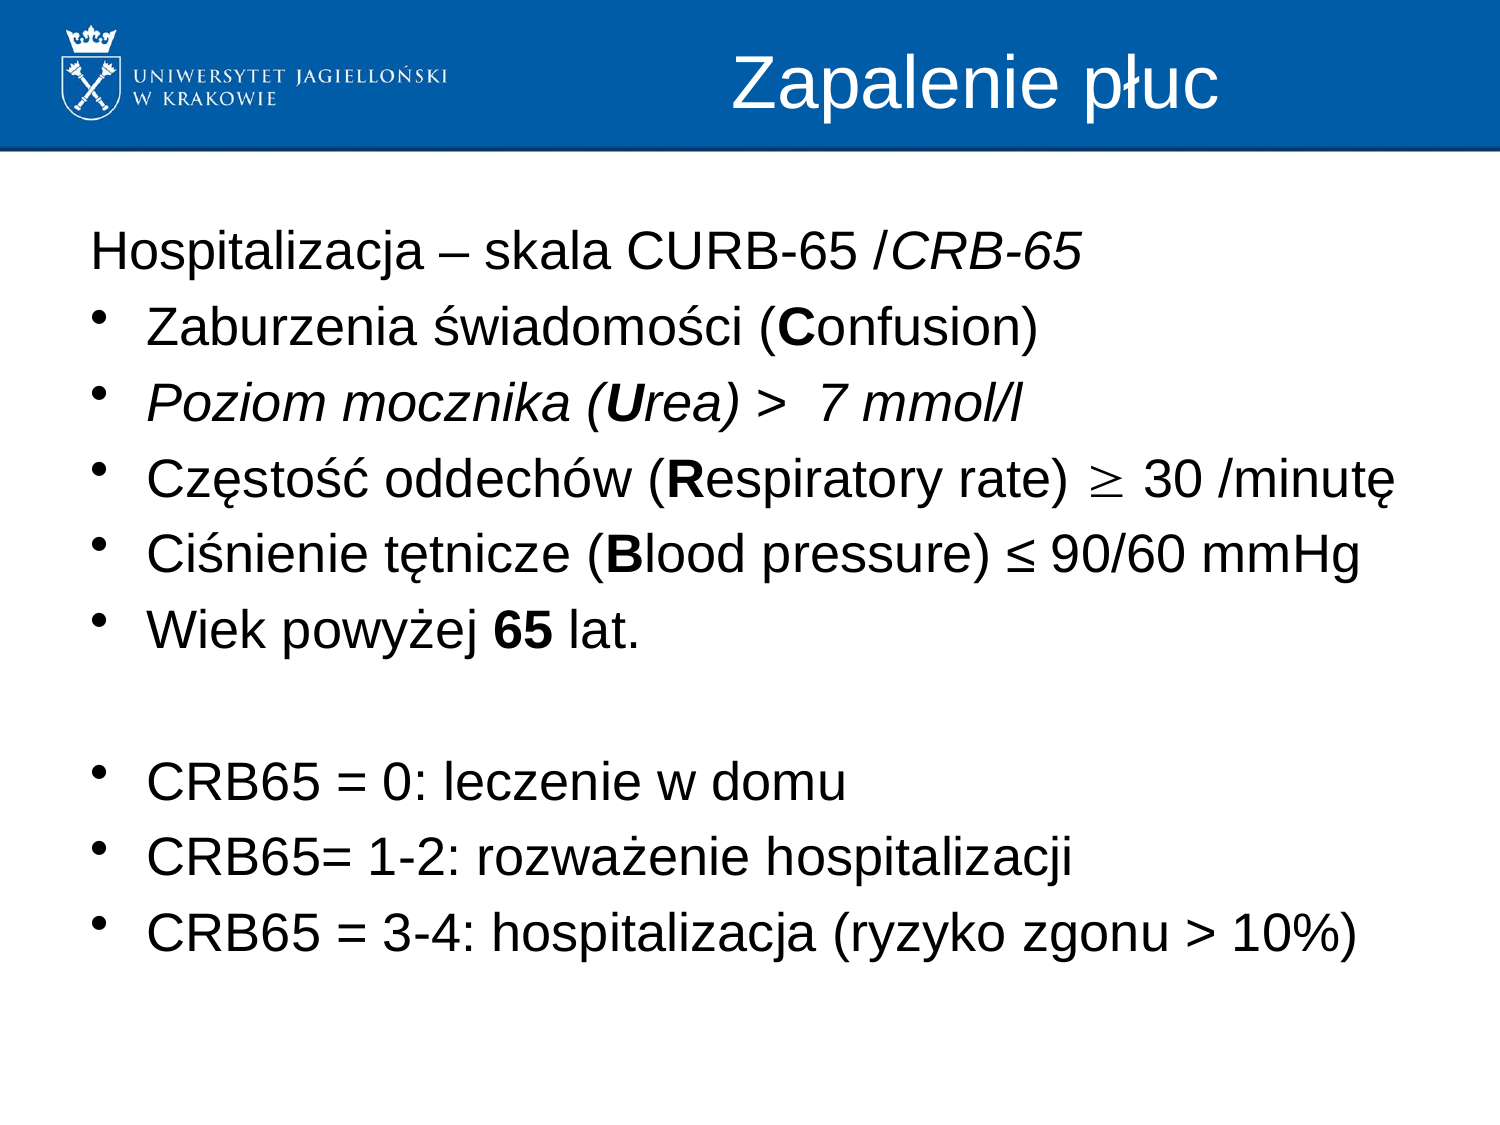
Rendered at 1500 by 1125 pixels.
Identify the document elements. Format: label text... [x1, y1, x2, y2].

picture [0, 0, 1500, 1125]
list Hospitalizacja – skala CURB-65 /CRB-65 Zaburzenia świadomości (Confusion) Poziom mocznika (Urea) > 7 mmol/l Częstość oddechów (Respiratory rate)  30 /minutę Ciśnienie tętnicze (Blood pressure) ≤ 90/60 mmHg Wiek powyżej 65 lat. CRB65 = 0: leczenie w domu CRB65= 1-2: rozważenie hospitalizacji CRB65 = 3-4: hospitalizacja (ryzyko zgonu > 10%) [75, 208, 1459, 1059]
title Zapalenie płuc [478, 30, 1474, 127]
